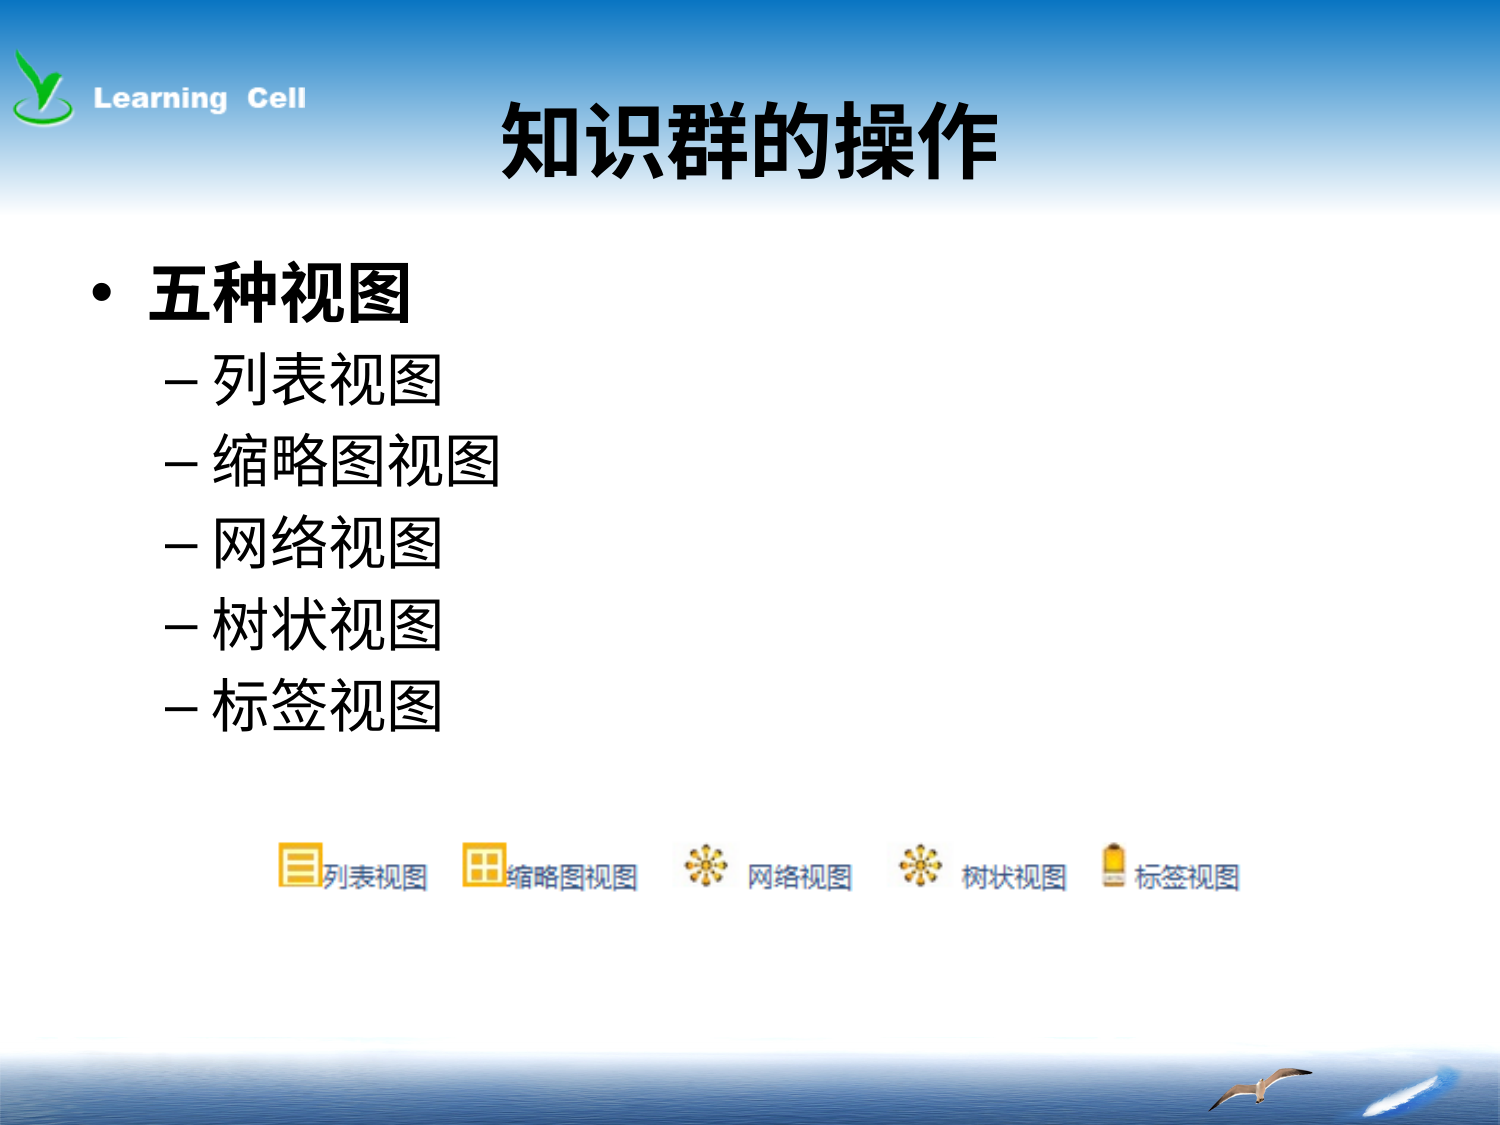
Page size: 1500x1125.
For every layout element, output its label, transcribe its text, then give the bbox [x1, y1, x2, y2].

picture [0, 1037, 1500, 1125]
picture [194, 788, 1340, 905]
list 五种视图 列表视图 缩略图视图 网络视图 树状视图 标签视图 [75, 243, 1425, 986]
picture [12, 47, 75, 130]
title 知识群的操作 [75, 45, 1425, 233]
